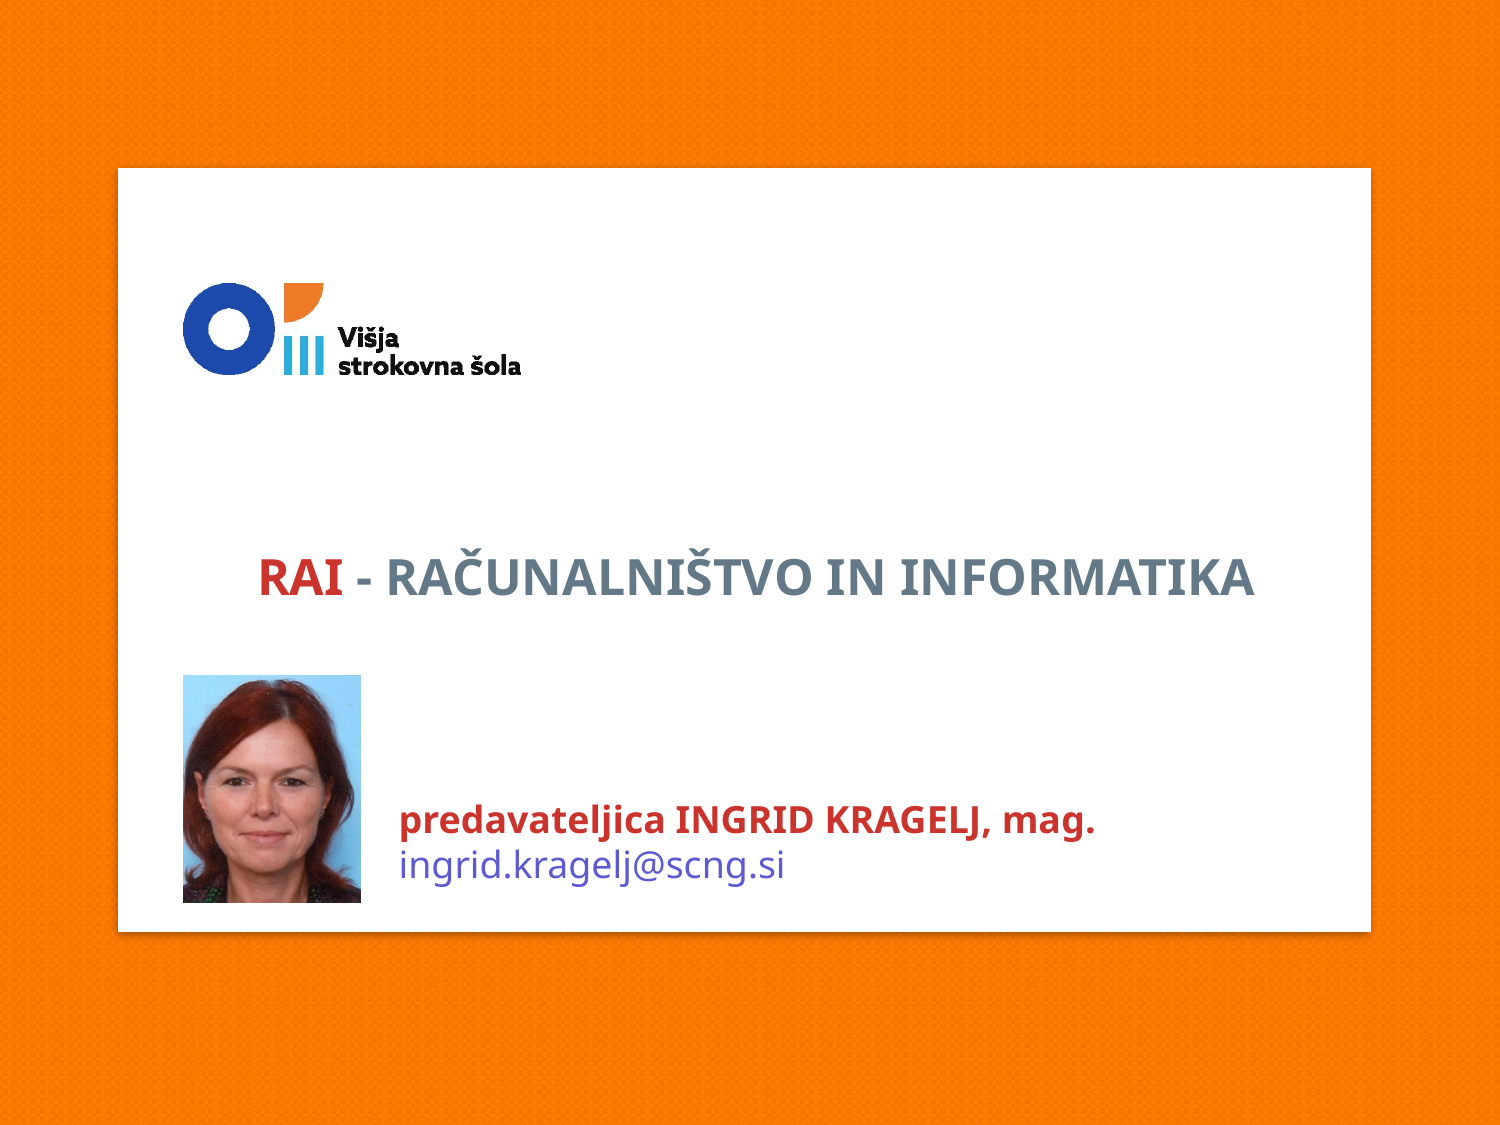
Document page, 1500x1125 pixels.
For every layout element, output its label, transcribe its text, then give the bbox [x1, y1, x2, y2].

title predavateljica INGRID KRAGELJ, mag. ingrid.kragelj@scng.si [383, 790, 1290, 939]
picture [0, 0, 1500, 1125]
list RAI - RAČUNALNIŠTVO IN INFORMATIKA [242, 387, 1374, 790]
